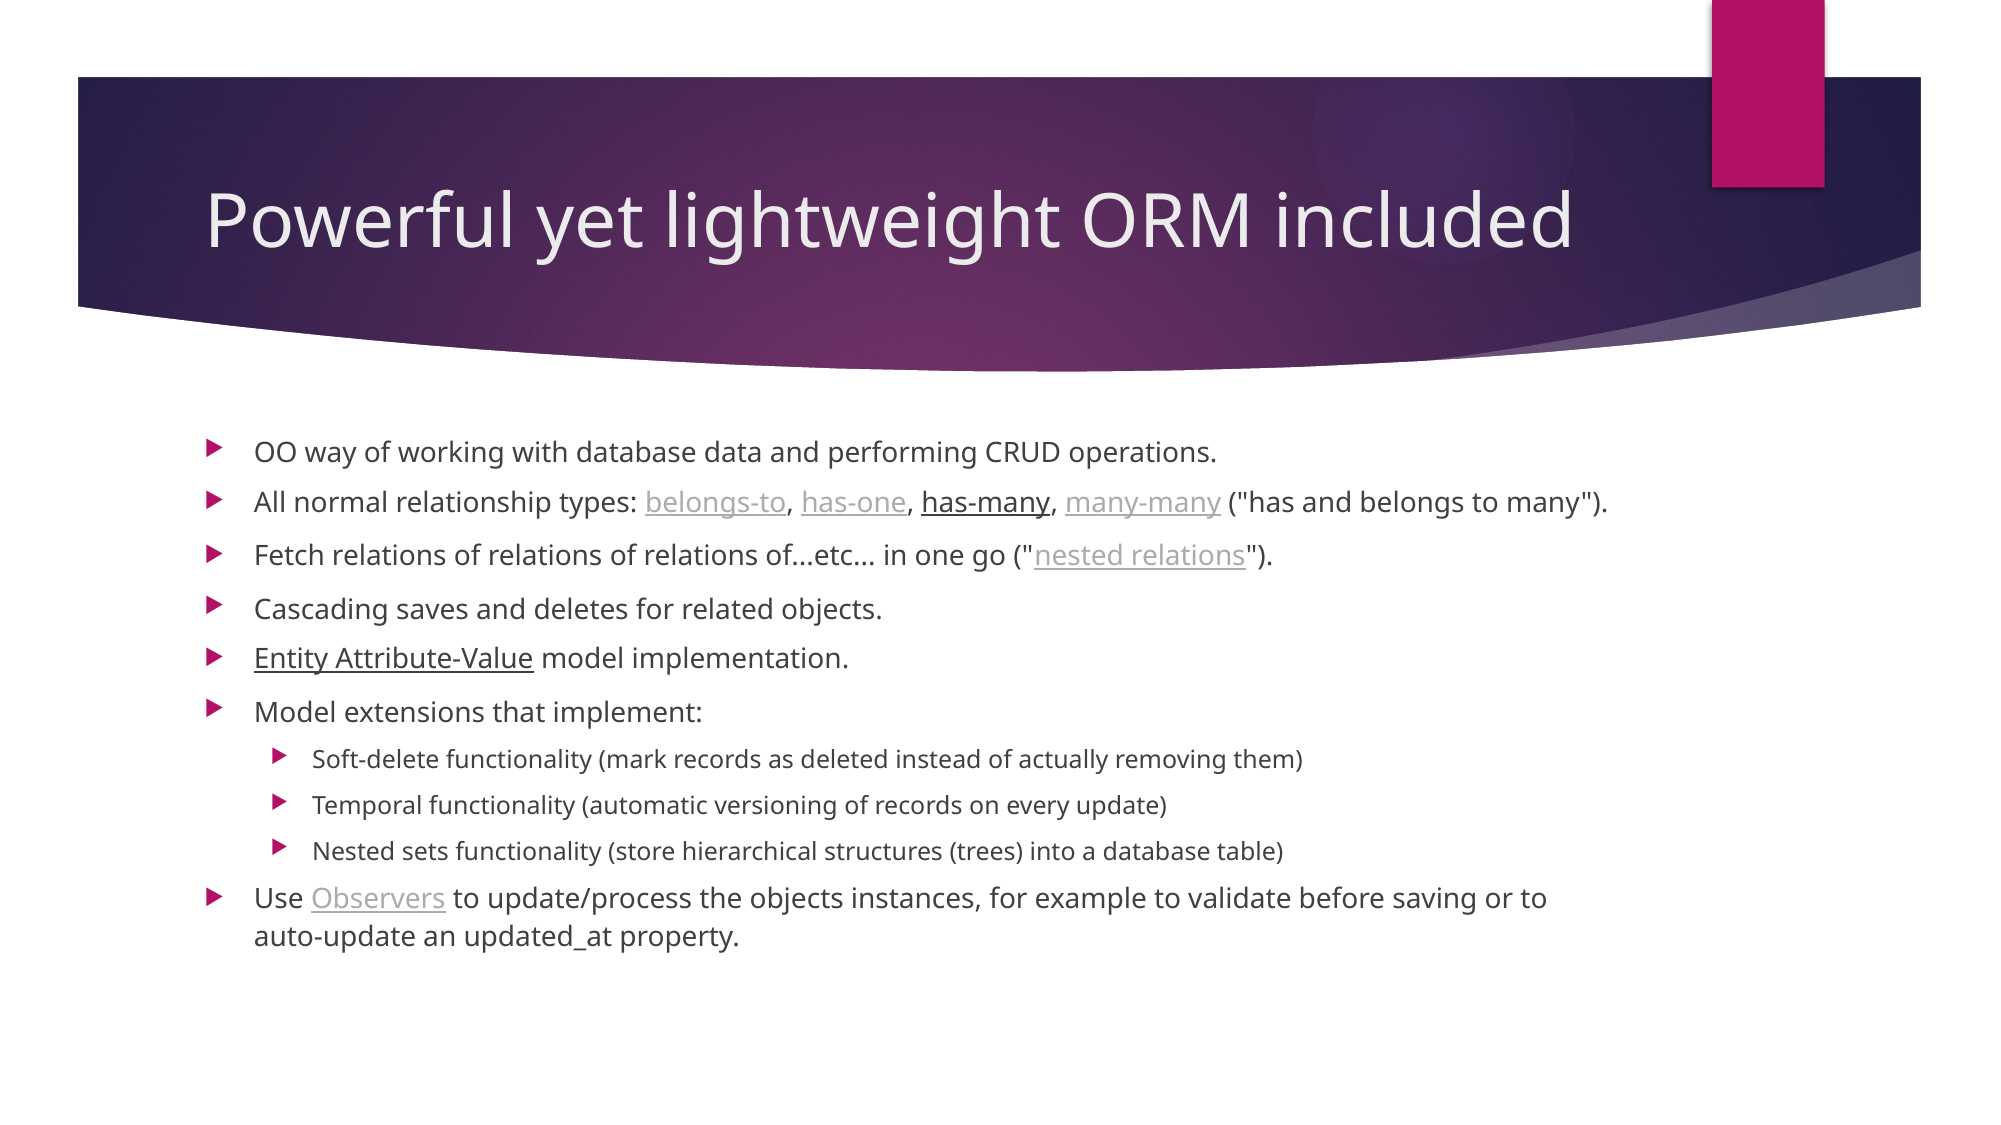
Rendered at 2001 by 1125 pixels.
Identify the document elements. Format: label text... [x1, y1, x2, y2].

list OO way of working with database data and performing CRUD operations. All normal relationship types: belongs-to, has-one, has-many, many-many ("has and belongs to many"). Fetch relations of relations of relations of...etc... in one go ("nested relations"). Cascading saves and deletes for related objects. Entity Attribute-Value model implementation. Model extensions that implement: Soft-delete functionality (mark records as deleted instead of actually removing them) Temporal functionality (automatic versioning of records on every update) Nested sets functionality (store hierarchical structures (trees) into a database table) Use Observers to update/process the objects instances, for example to validate before saving or to auto-update an updated_at property. [189, 427, 1638, 988]
title Powerful yet lightweight ORM included [189, 159, 1679, 276]
